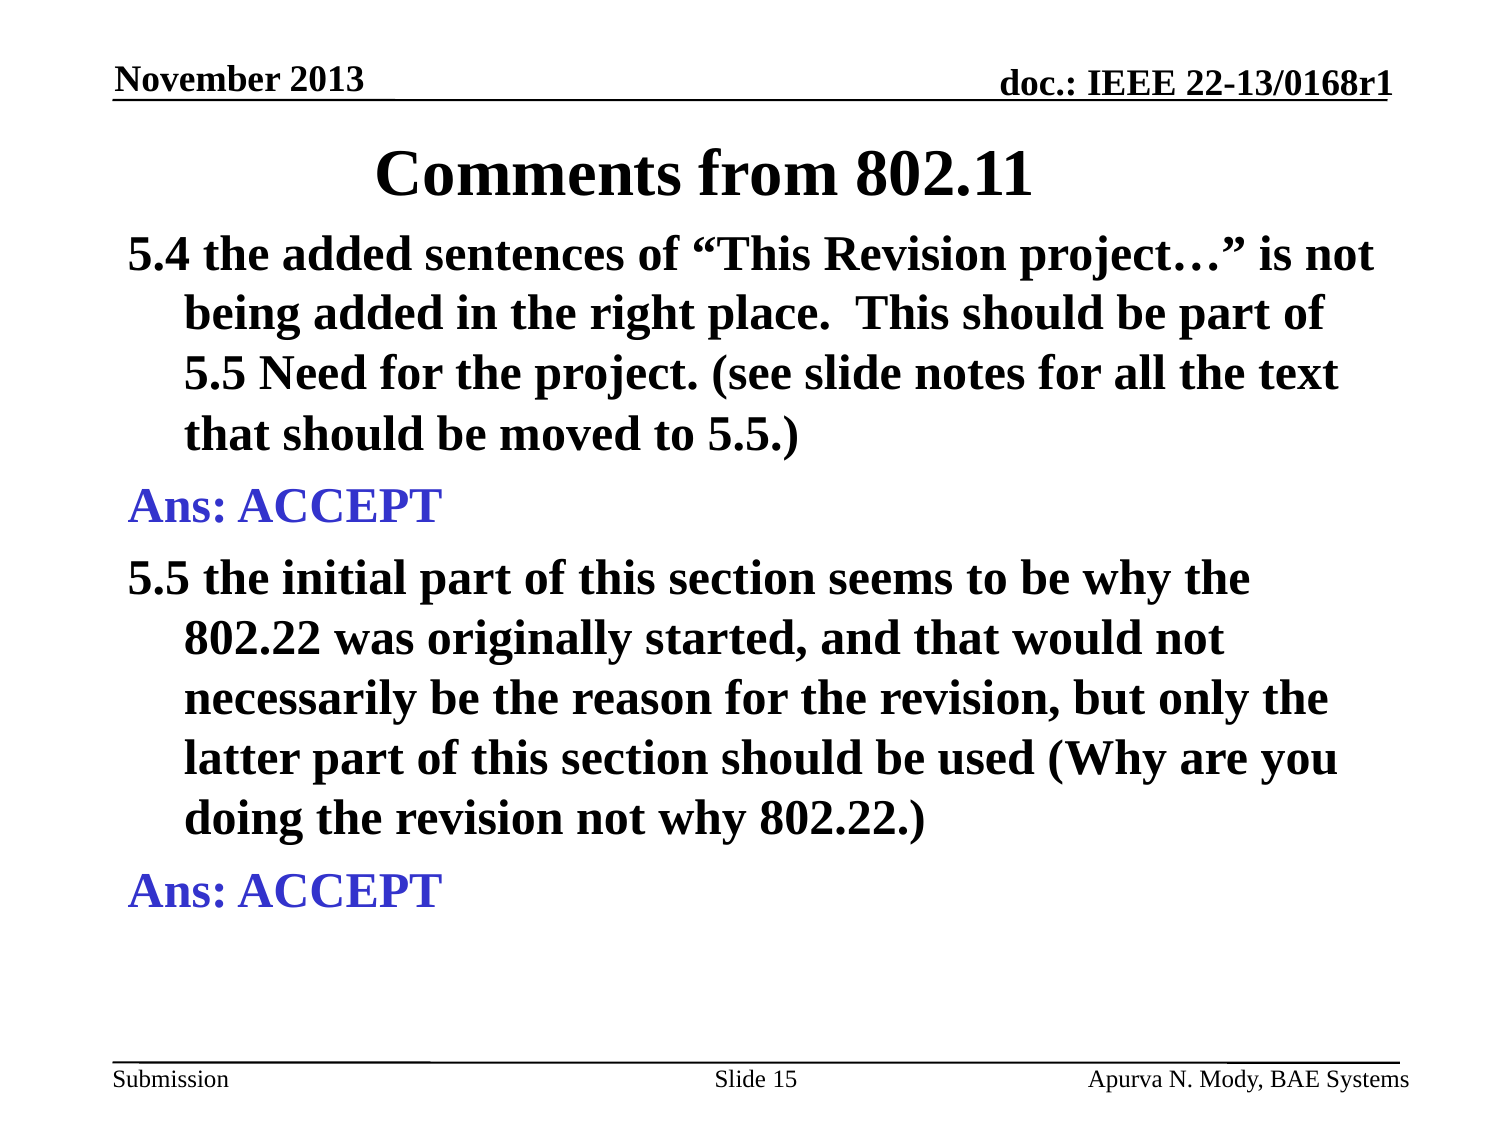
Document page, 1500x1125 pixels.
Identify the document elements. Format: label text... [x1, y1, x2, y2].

footer Apurva N. Mody, BAE Systems [887, 1062, 1411, 1093]
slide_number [114, 54, 423, 100]
slide_number Slide 15 [712, 1061, 800, 1123]
list 5.4 the added sentences of “This Revision project…” is not being added in the right place. This should be part of 5.5 Need for the project. (see slide notes for all the text that should be moved to 5.5.) Ans: ACCEPT 5.5 the initial part of this section seems to be why the 802.22 was originally started, and that would not necessarily be the reason for the revision, but only the latter part of this section should be used (Why are you doing the revision not why 802.22.) Ans: ACCEPT [112, 212, 1401, 1051]
title Comments from 802.11 [112, 112, 1388, 212]
